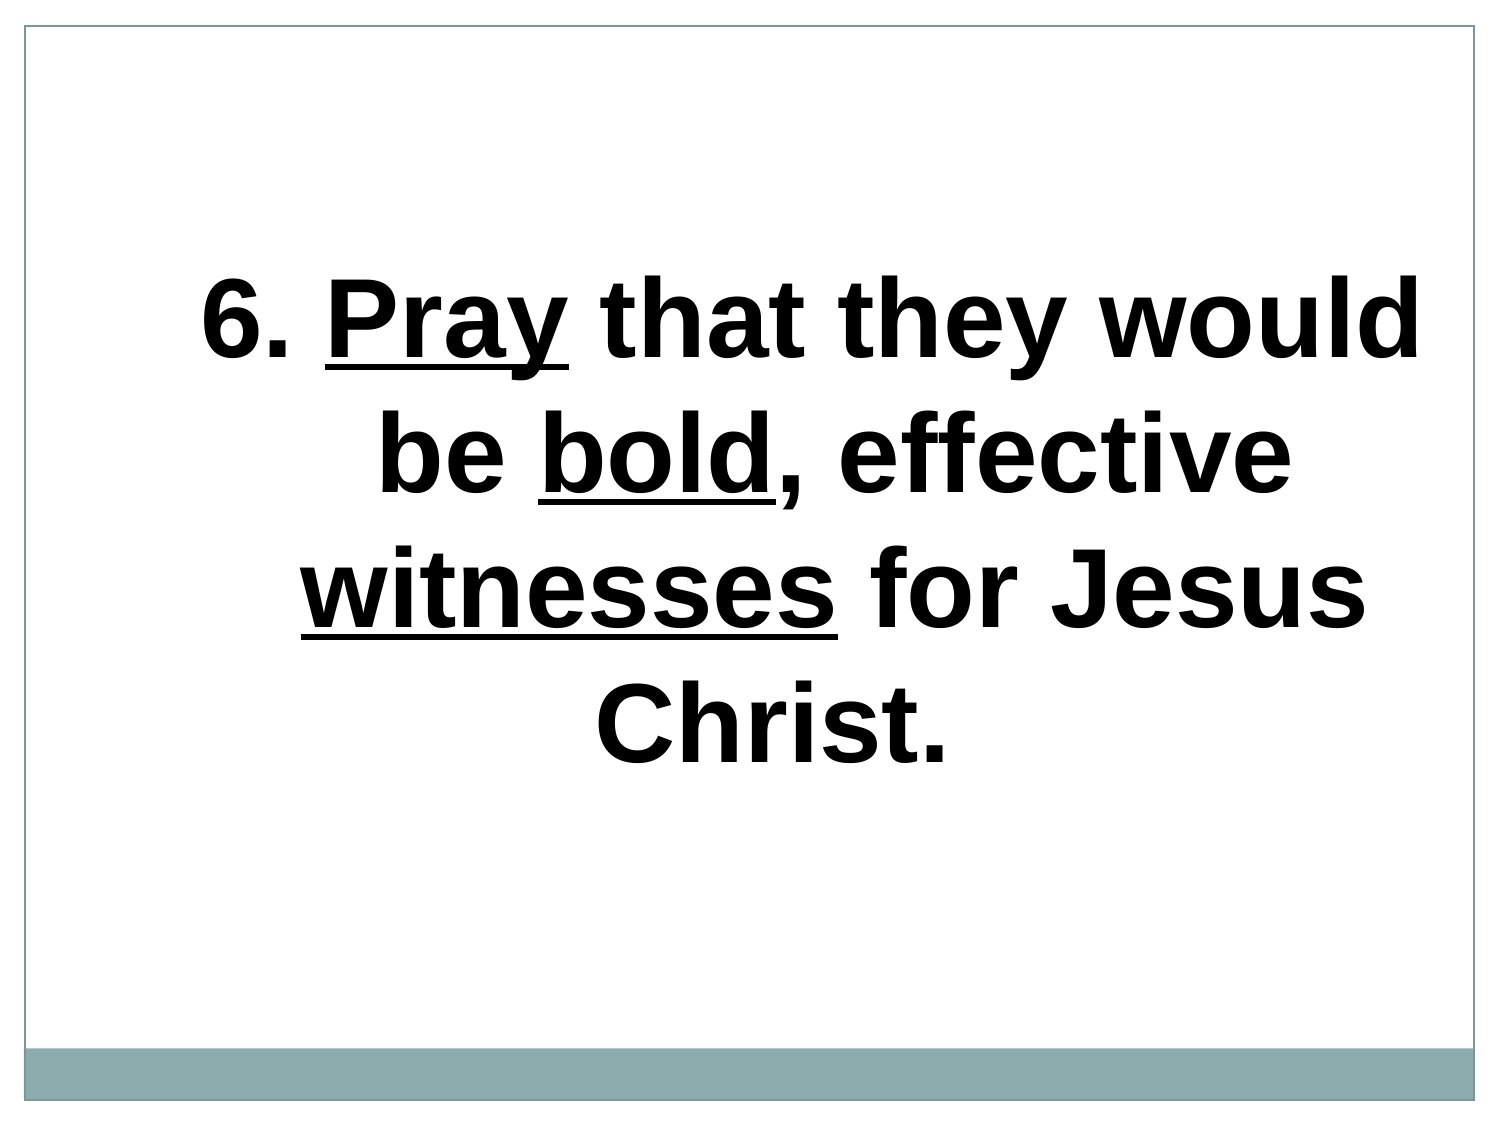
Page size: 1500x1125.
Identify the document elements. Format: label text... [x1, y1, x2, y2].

list 6. Pray that they would be bold, effective witnesses for Jesus Christ. [125, 237, 1500, 963]
